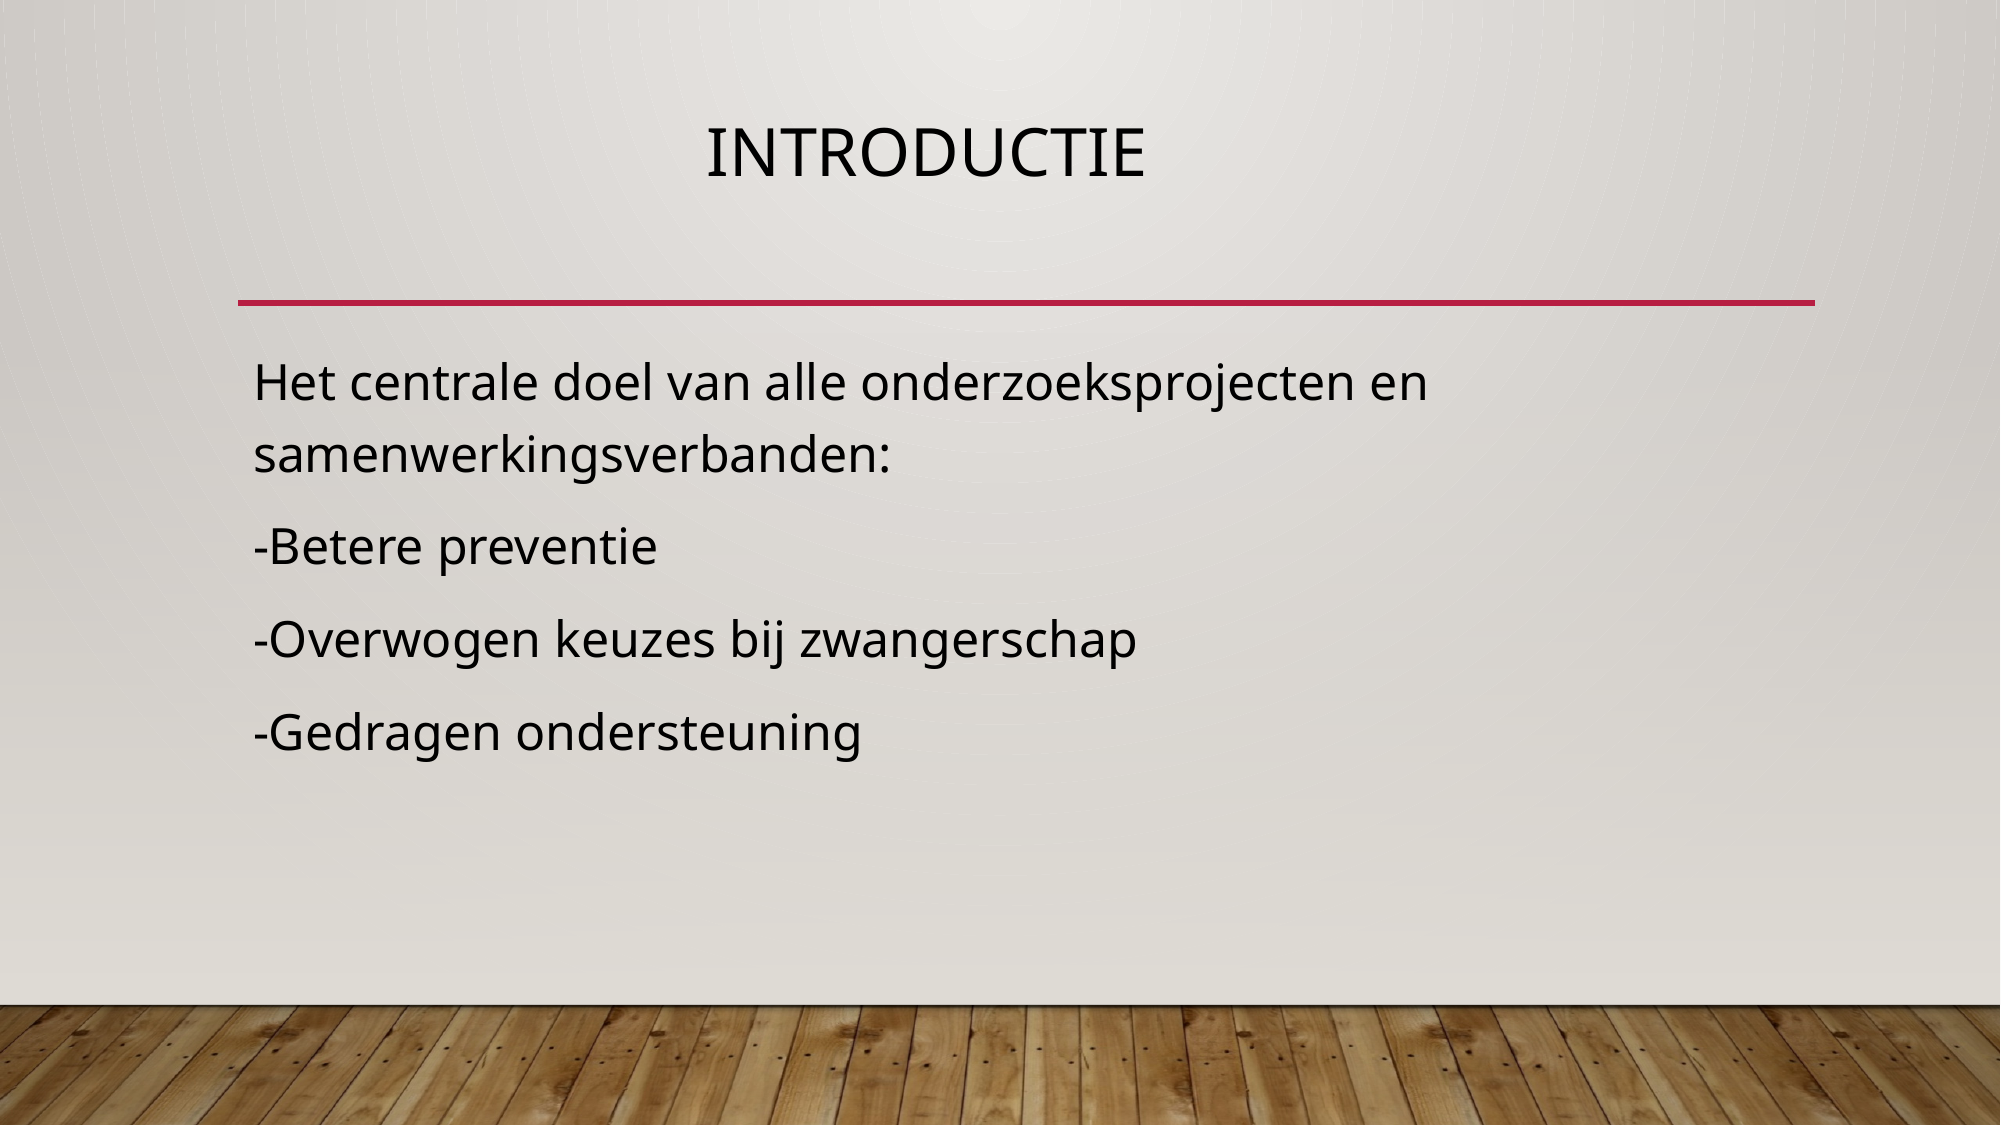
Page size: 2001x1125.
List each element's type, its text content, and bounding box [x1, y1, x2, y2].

list Het centrale doel van alle onderzoeksprojecten en samenwerkingsverbanden: -Betere preventie -Overwogen keuzes bij zwangerschap -Gedragen ondersteuning [238, 330, 1814, 897]
picture [0, 1005, 2000, 1125]
title Introductie [328, 111, 1904, 284]
